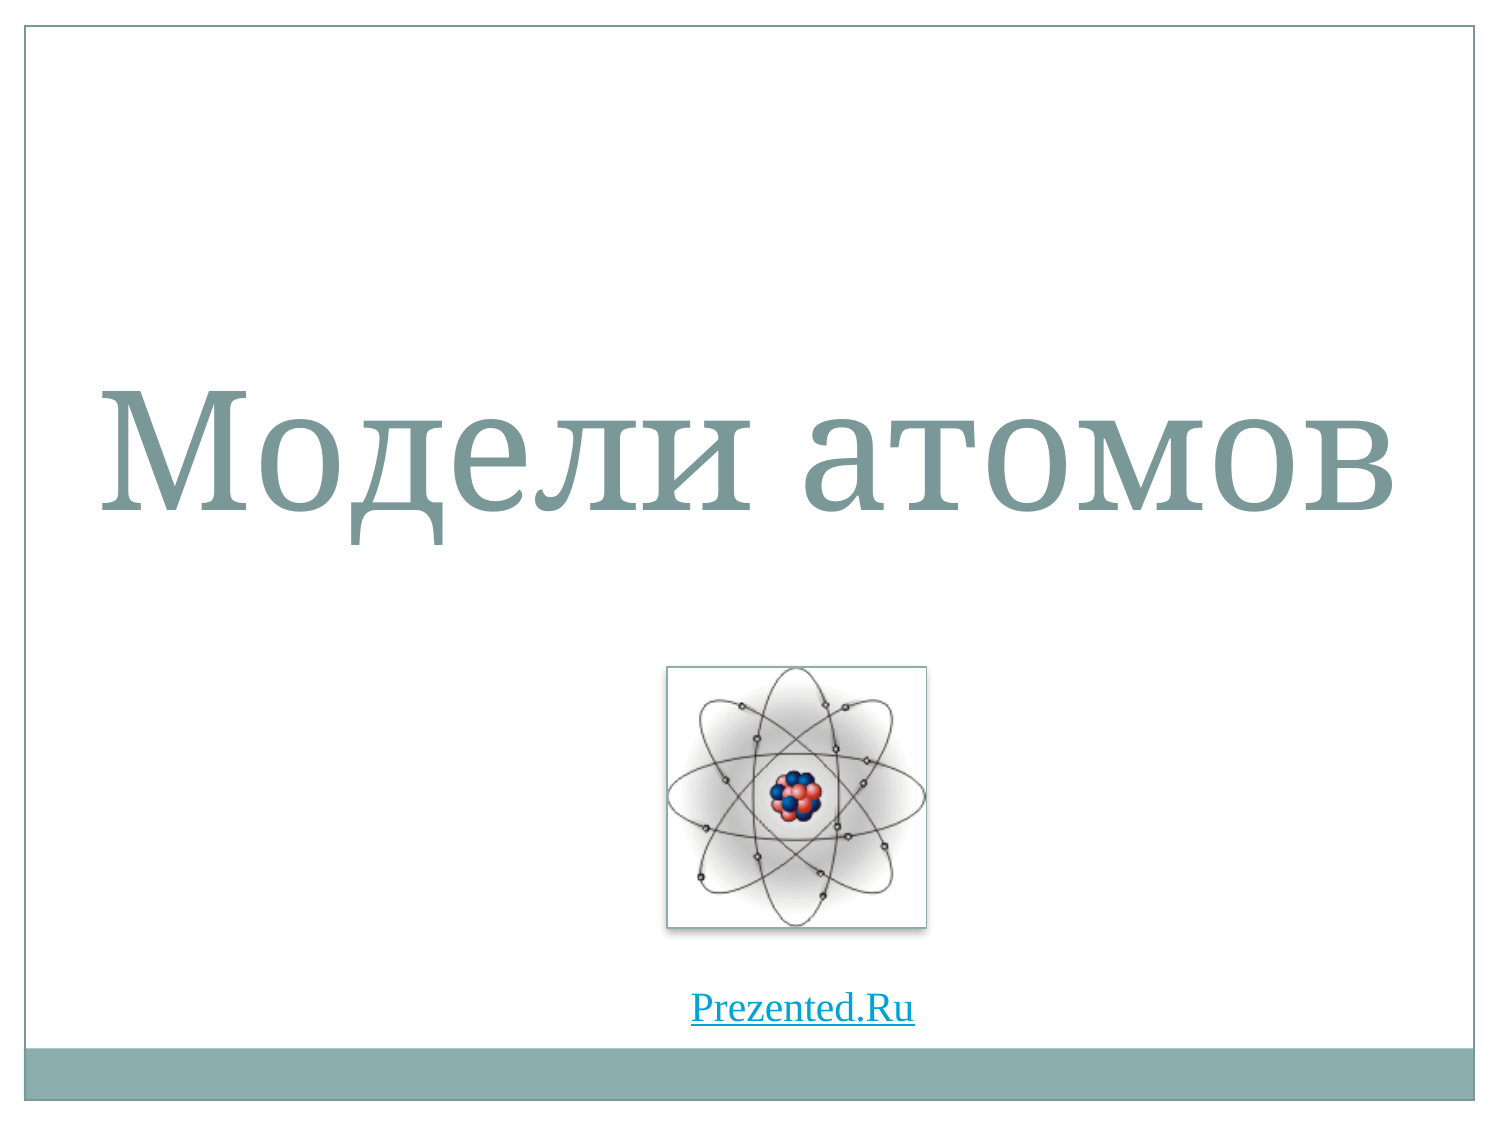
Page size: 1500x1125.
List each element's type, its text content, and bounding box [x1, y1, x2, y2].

title Модели атомов [34, 292, 1466, 552]
text_box Prezented.Ru [656, 972, 950, 1038]
picture [667, 667, 926, 928]
